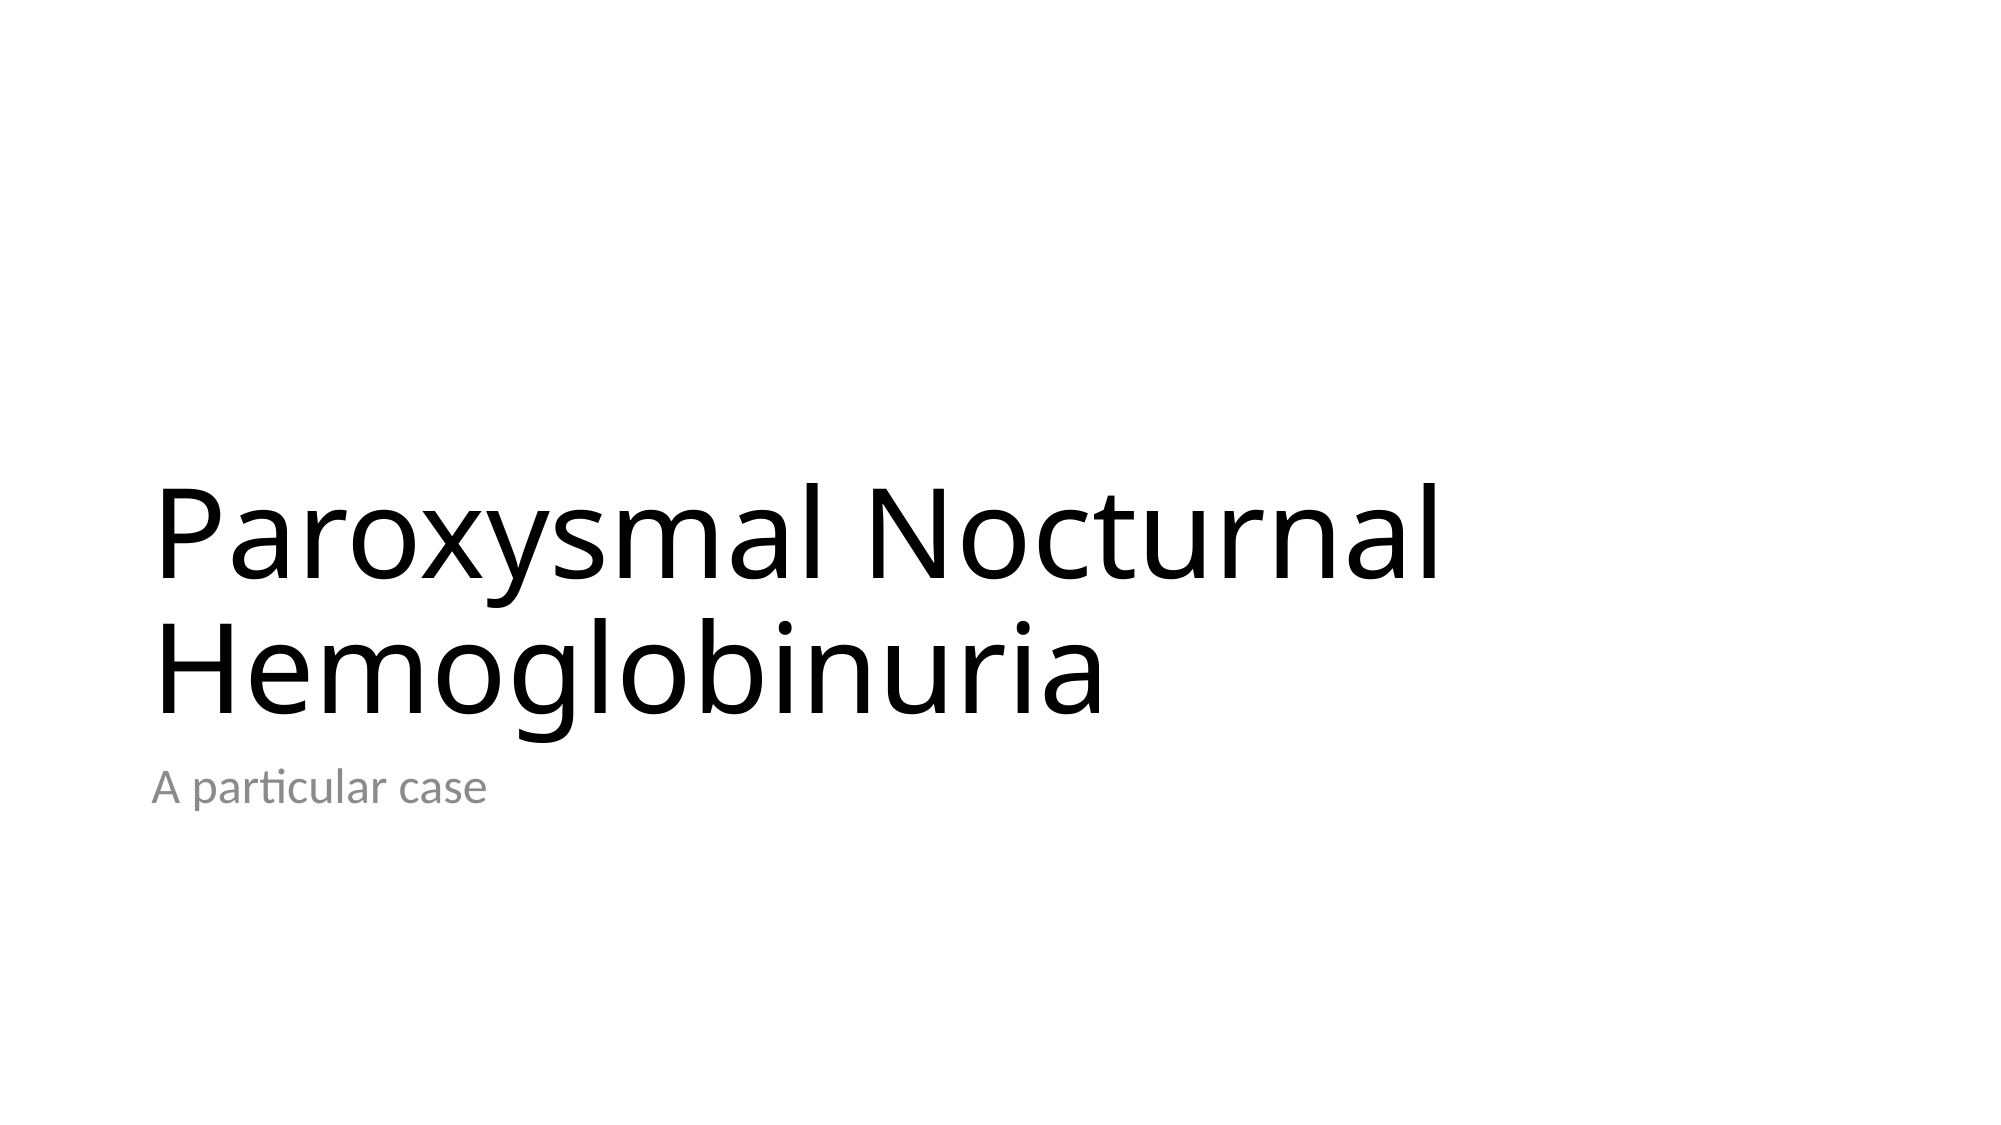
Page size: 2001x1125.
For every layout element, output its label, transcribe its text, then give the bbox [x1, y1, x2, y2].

title Paroxysmal Nocturnal Hemoglobinuria [136, 280, 1862, 749]
list A particular case [136, 752, 1862, 999]
